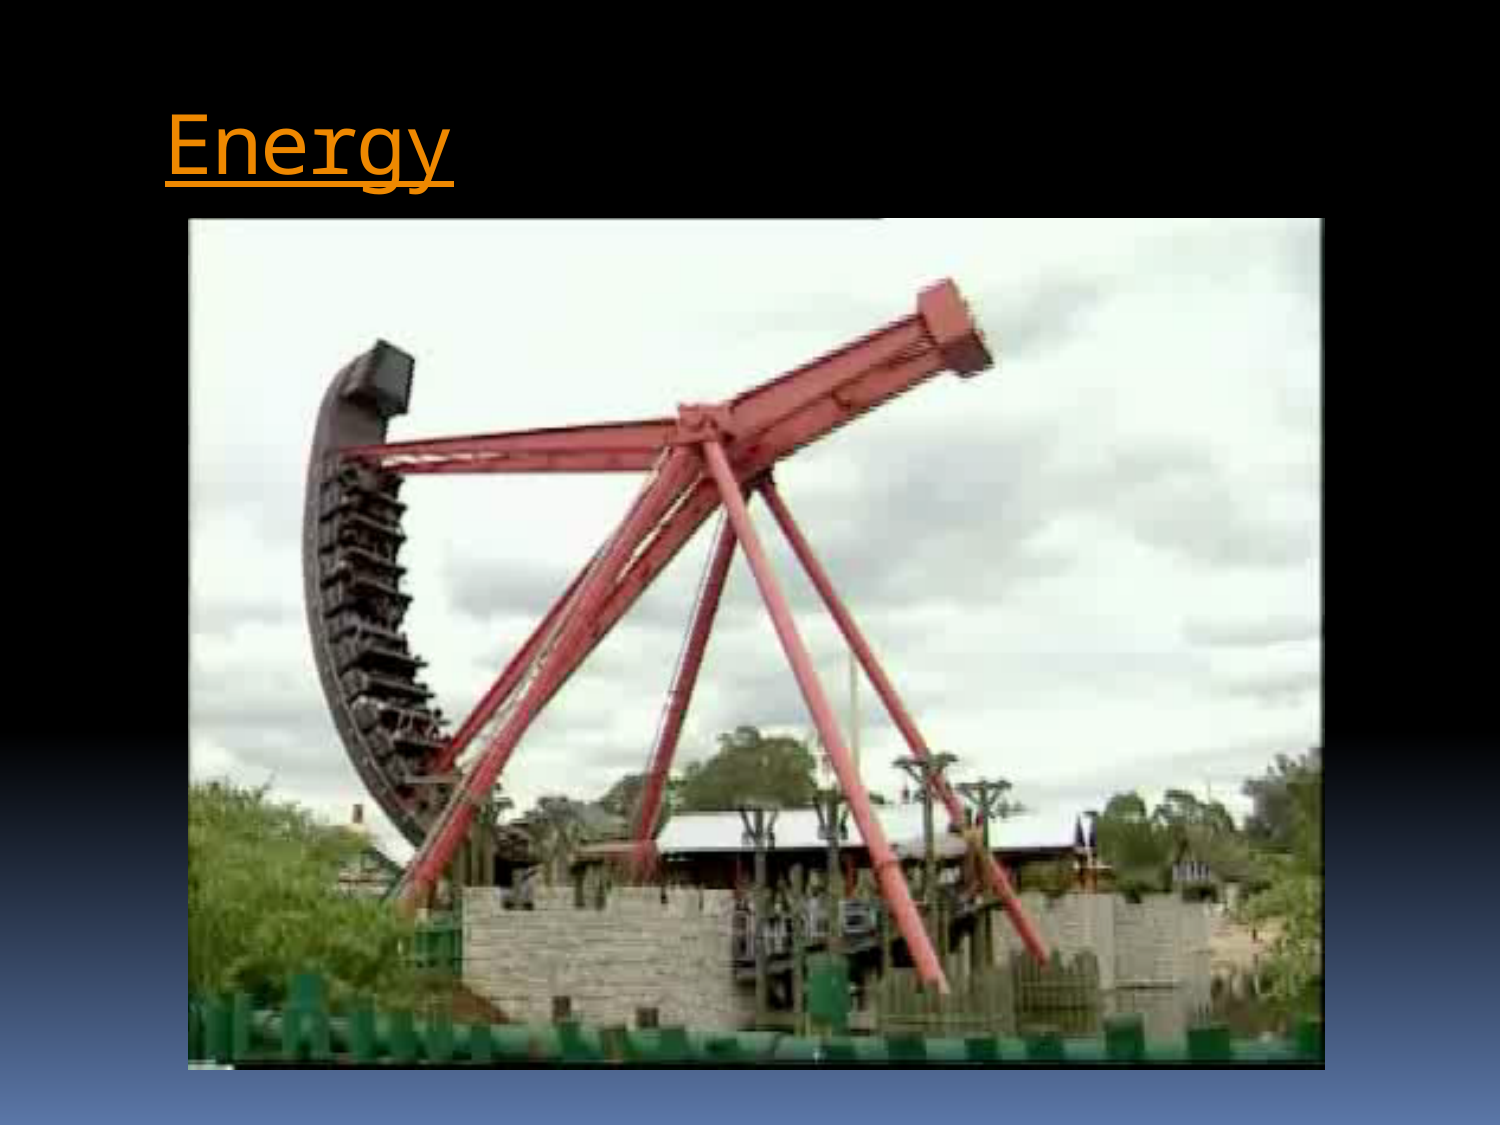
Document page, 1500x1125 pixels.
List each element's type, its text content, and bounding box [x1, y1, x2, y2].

title Energy [150, 83, 1425, 234]
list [186, 217, 1326, 1072]
